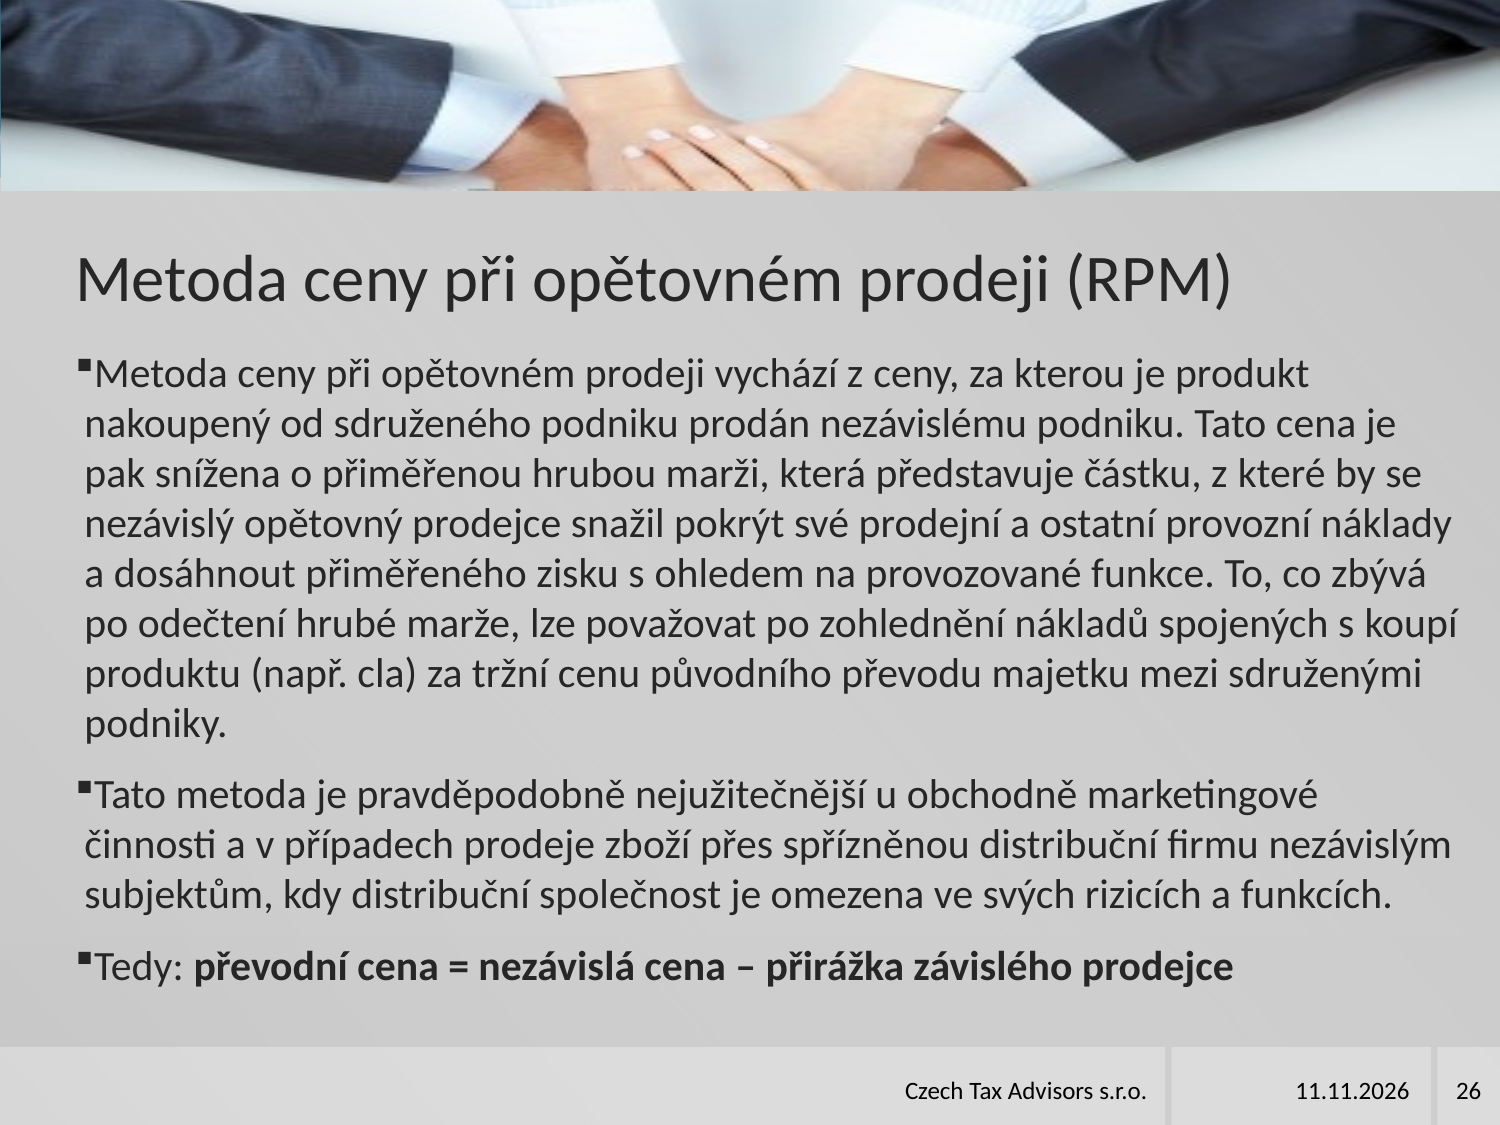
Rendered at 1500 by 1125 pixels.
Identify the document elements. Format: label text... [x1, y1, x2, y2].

list Metoda ceny při opětovném prodeji vychází z ceny, za kterou je produkt nakoupený od sdruženého podniku prodán nezávislému podniku. Tato cena je pak snížena o přiměřenou hrubou marži, která představuje částku, z které by se nezávislý opětovný prodejce snažil pokrýt své prodejní a ostatní provozní náklady a dosáhnout přiměřeného zisku s ohledem na provozované funkce. To, co zbývá po odečtení hrubé marže, lze považovat po zohlednění nákladů spojených s koupí produktu (např. cla) za tržní cenu původního převodu majetku mezi sdruženými podniky. Tato metoda je pravděpodobně nejužitečnější u obchodně marketingové činnosti a v případech prodeje zboží přes spřízněnou distribuční firmu nezávislým subjektům, kdy distribuční společnost je omezena ve svých rizicích a funkcích. Tedy: převodní cena = nezávislá cena – přirážka závislého prodejce [75, 338, 1459, 1047]
slide_number 26 [1434, 1070, 1497, 1108]
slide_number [1175, 1070, 1425, 1108]
title Metoda ceny při opětovném prodeji (RPM) [75, 199, 1425, 338]
footer Czech Tax Advisors s.r.o. [75, 1070, 1163, 1108]
picture [0, 0, 1500, 191]
